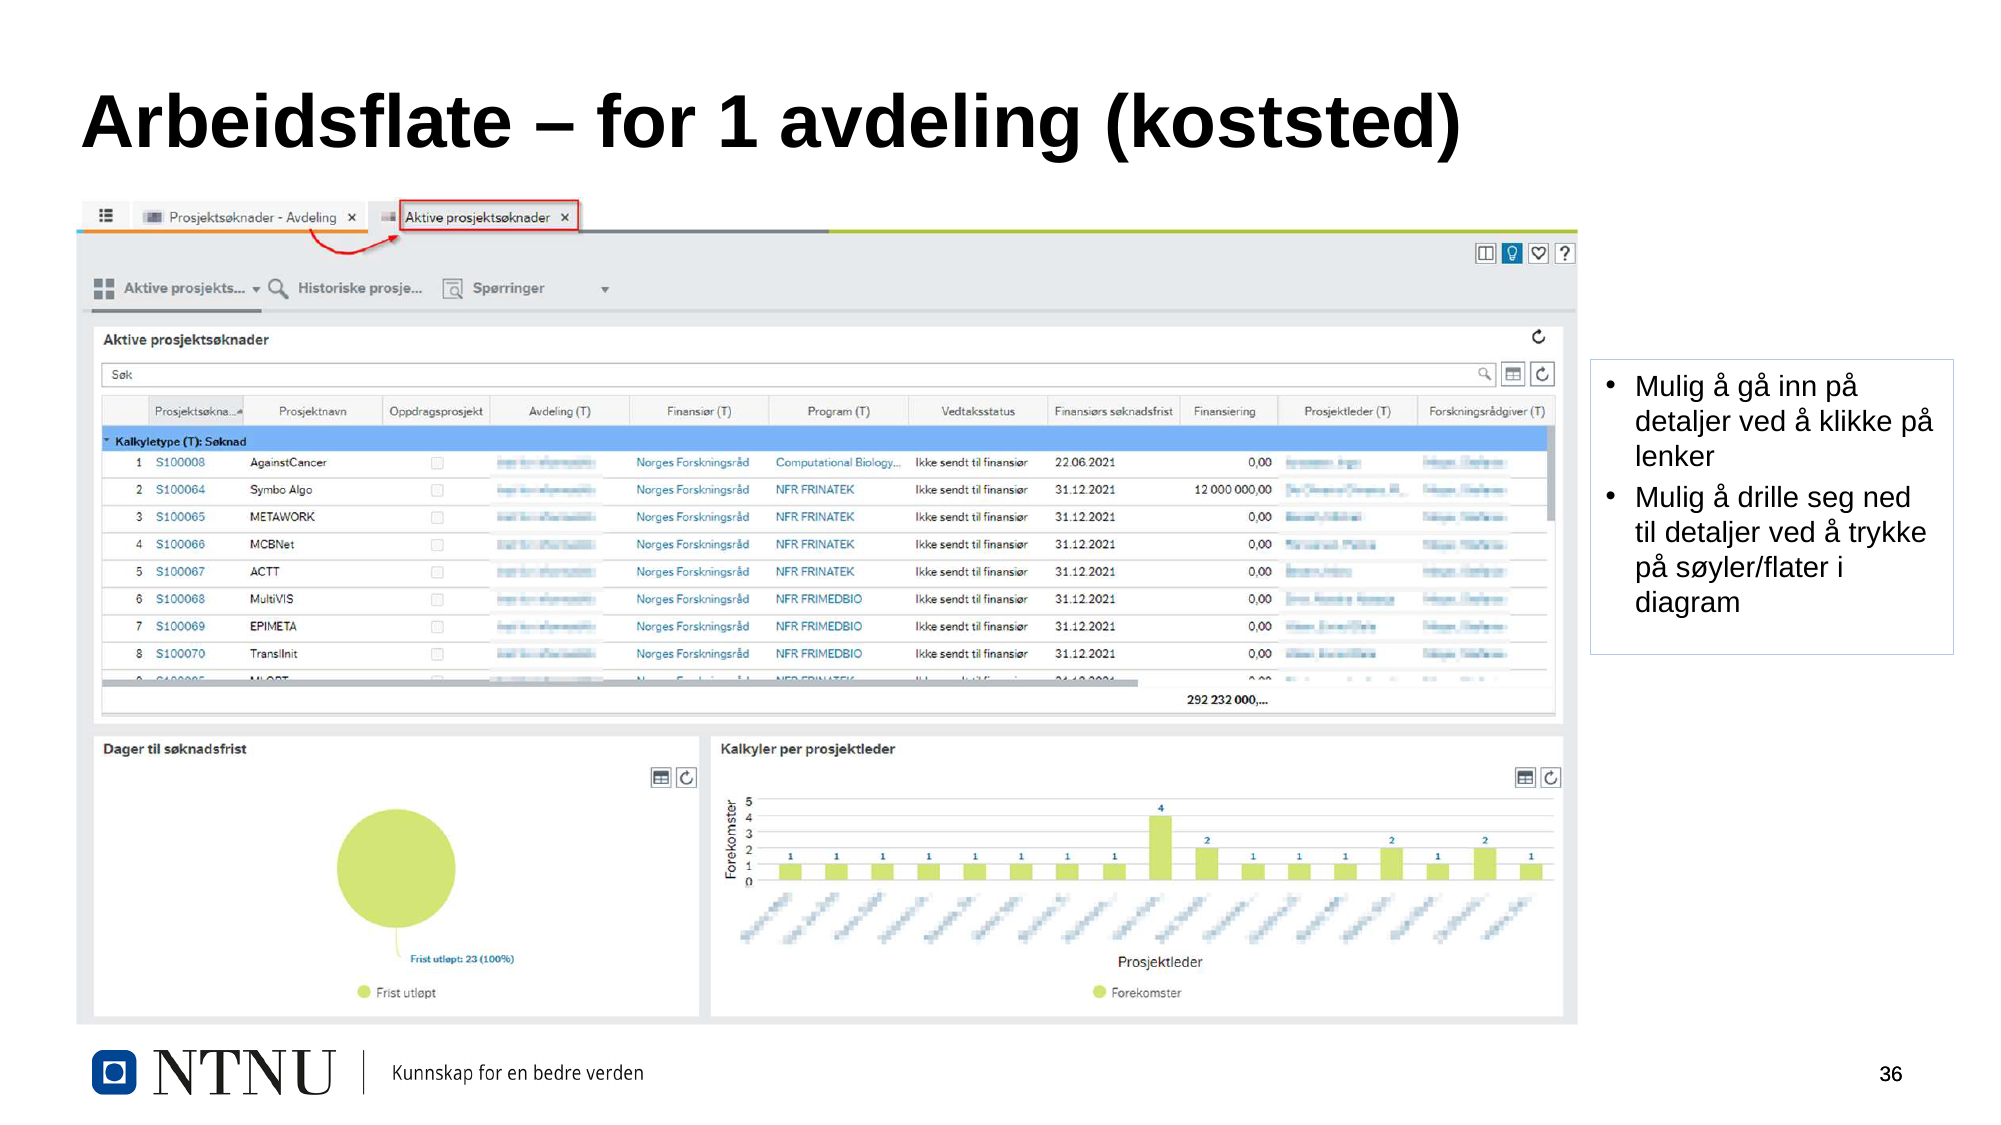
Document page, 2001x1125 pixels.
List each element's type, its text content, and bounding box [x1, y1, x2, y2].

picture [92, 1050, 644, 1095]
title Arbeidsflate – for 1 avdeling (koststed) [65, 65, 1908, 172]
text_box Mulig å gå inn på detaljer ved å klikke på lenker Mulig å drille seg ned til detaljer ved å trykke på søyler/flater i diagram [1590, 359, 1954, 655]
picture [75, 197, 1578, 1025]
